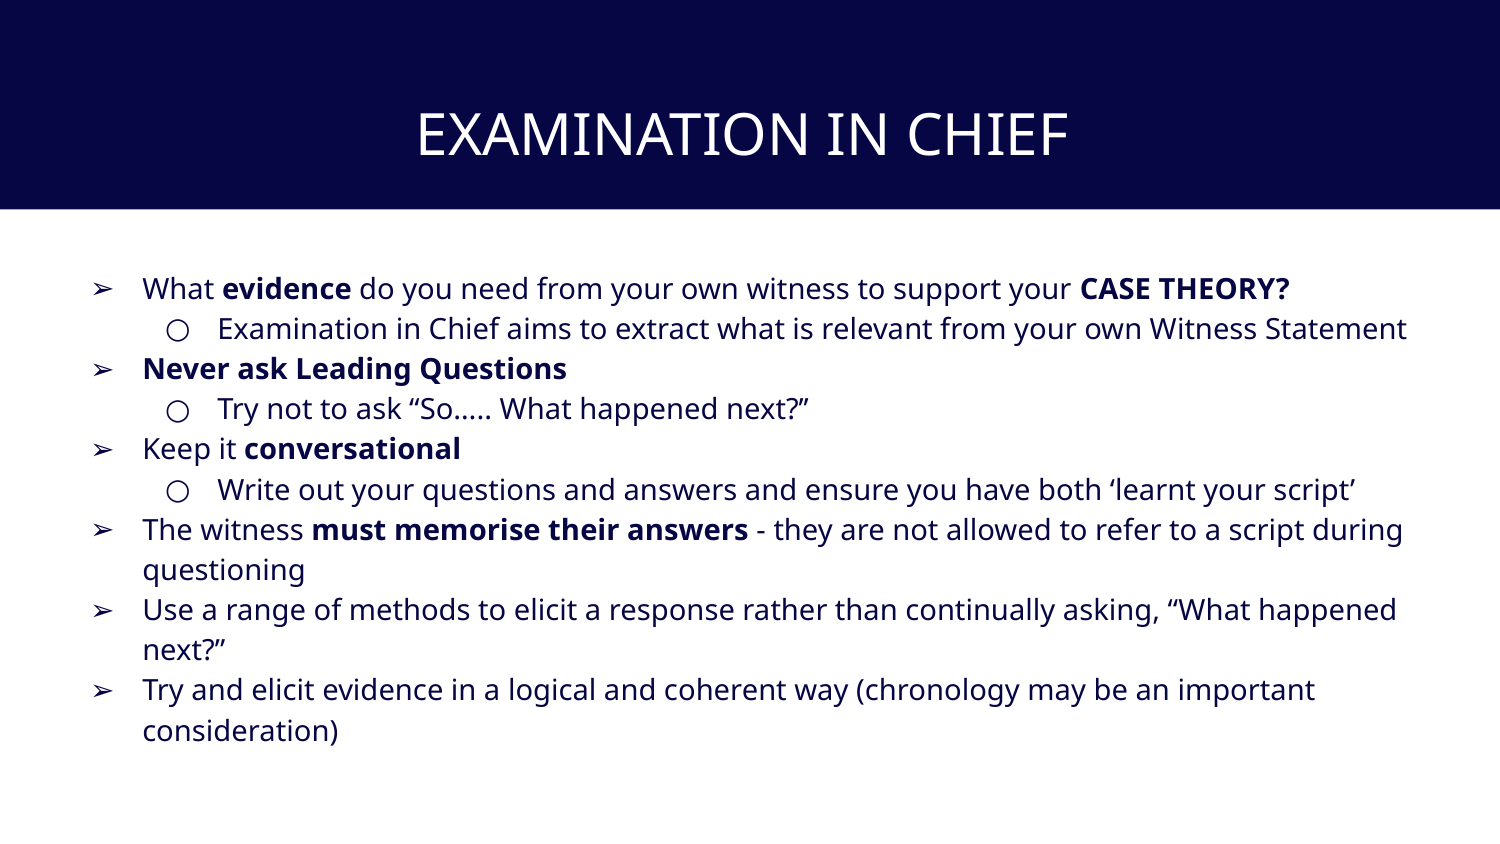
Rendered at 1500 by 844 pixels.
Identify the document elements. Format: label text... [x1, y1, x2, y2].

title EXAMINATION IN CHIEF [51, 82, 1449, 185]
text_box What evidence do you need from your own witness to support your CASE THEORY? Examination in Chief aims to extract what is relevant from your own Witness Statement Never ask Leading Questions Try not to ask “So….. What happened next?’’ Keep it conversational Write out your questions and answers and ensure you have both ‘learnt your script’ The witness must memorise their answers - they are not allowed to refer to a script during questioning Use a range of methods to elicit a response rather than continually asking, “What happened next?” Try and elicit evidence in a logical and coherent way (chronology may be an important consideration) [52, 249, 1450, 797]
